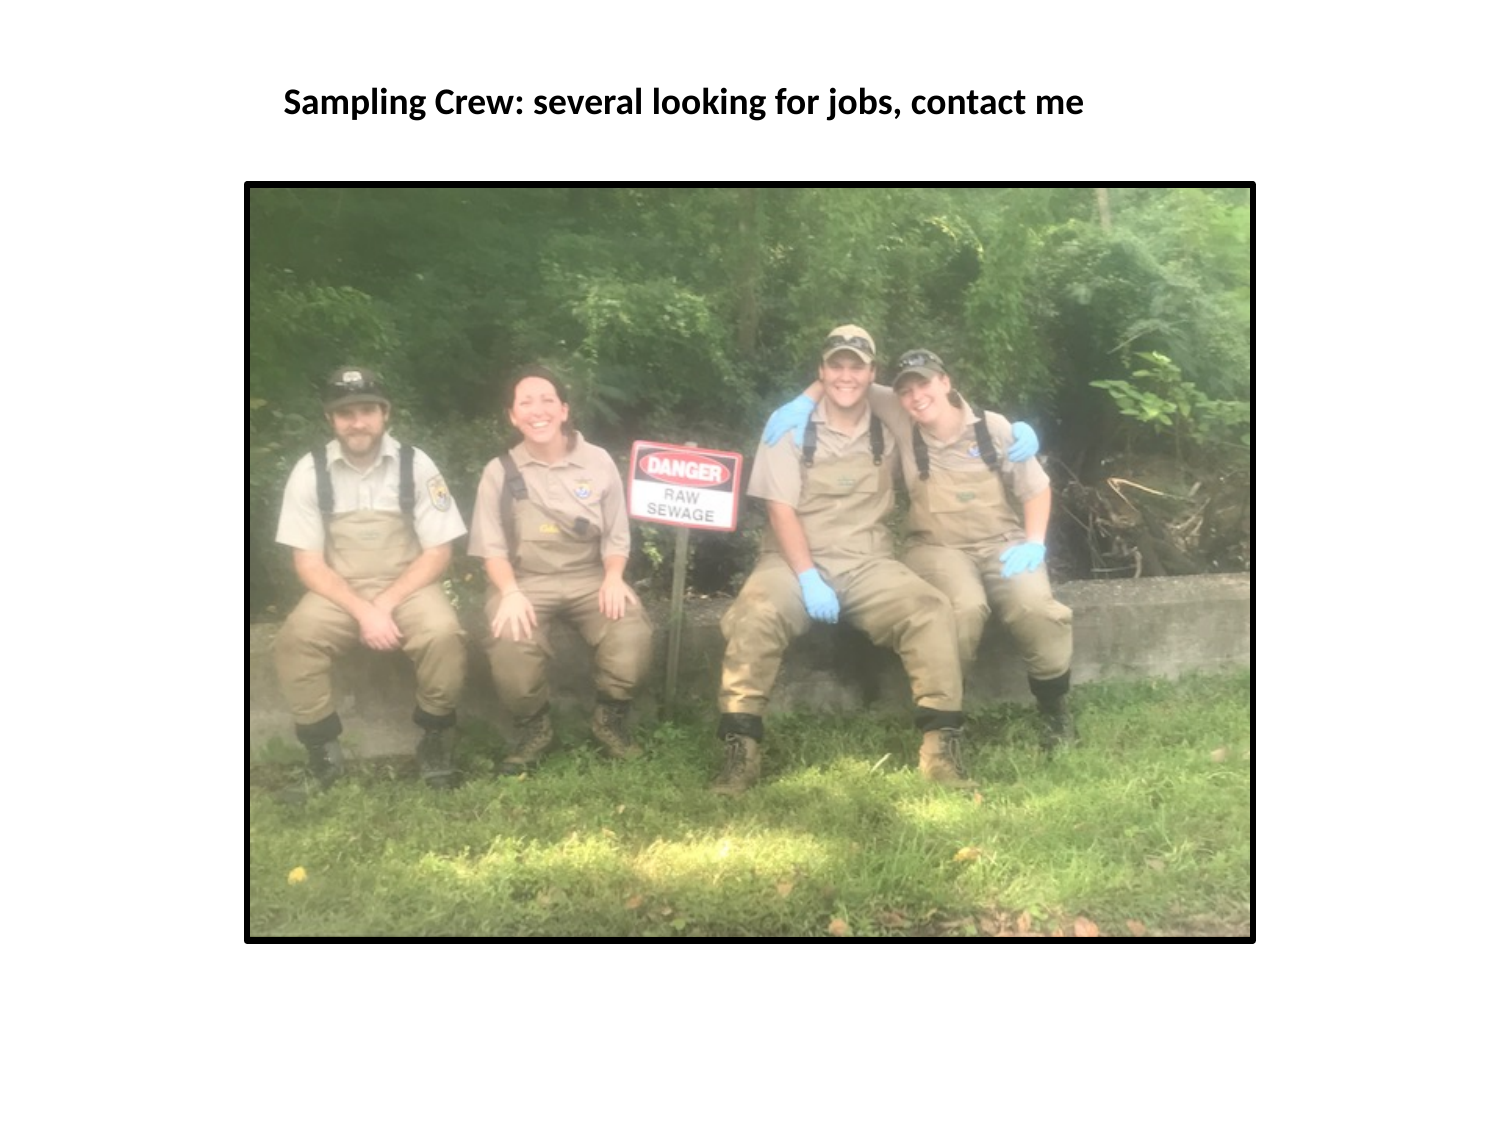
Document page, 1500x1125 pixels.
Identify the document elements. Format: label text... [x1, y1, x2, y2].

text_box Sampling Crew: several looking for jobs, contact me [268, 69, 1303, 129]
picture [249, 187, 1250, 938]
